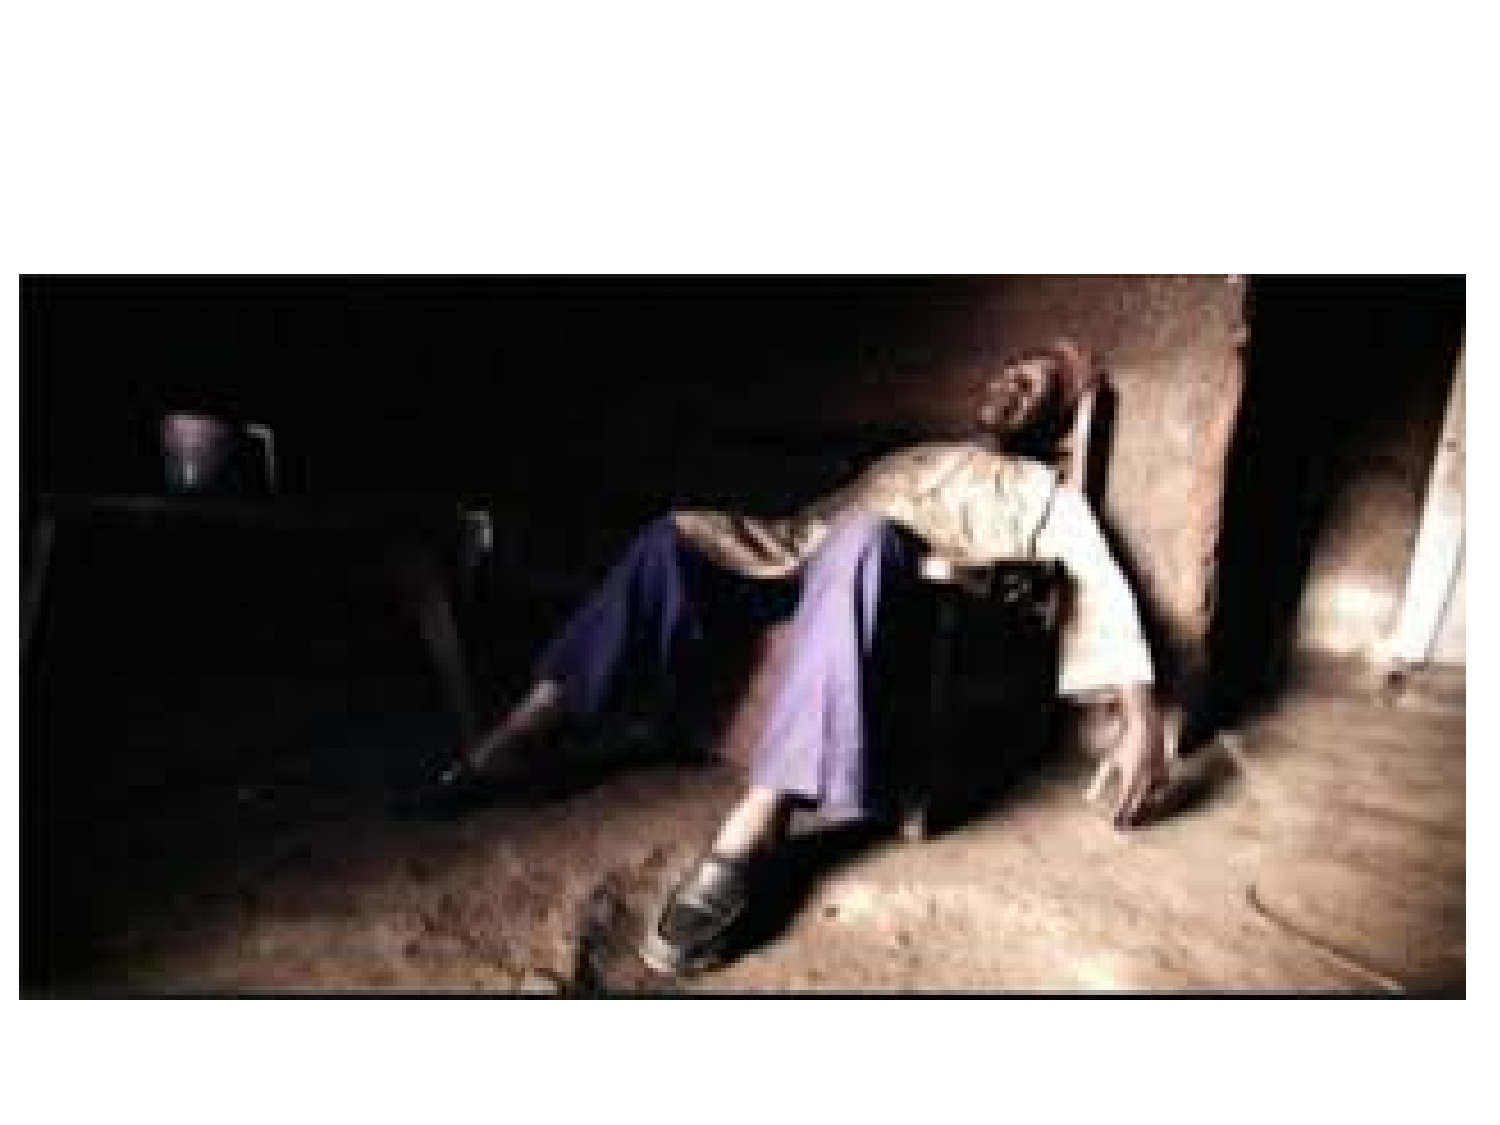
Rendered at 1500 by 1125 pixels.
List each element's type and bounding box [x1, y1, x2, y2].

list [19, 274, 1466, 1001]
